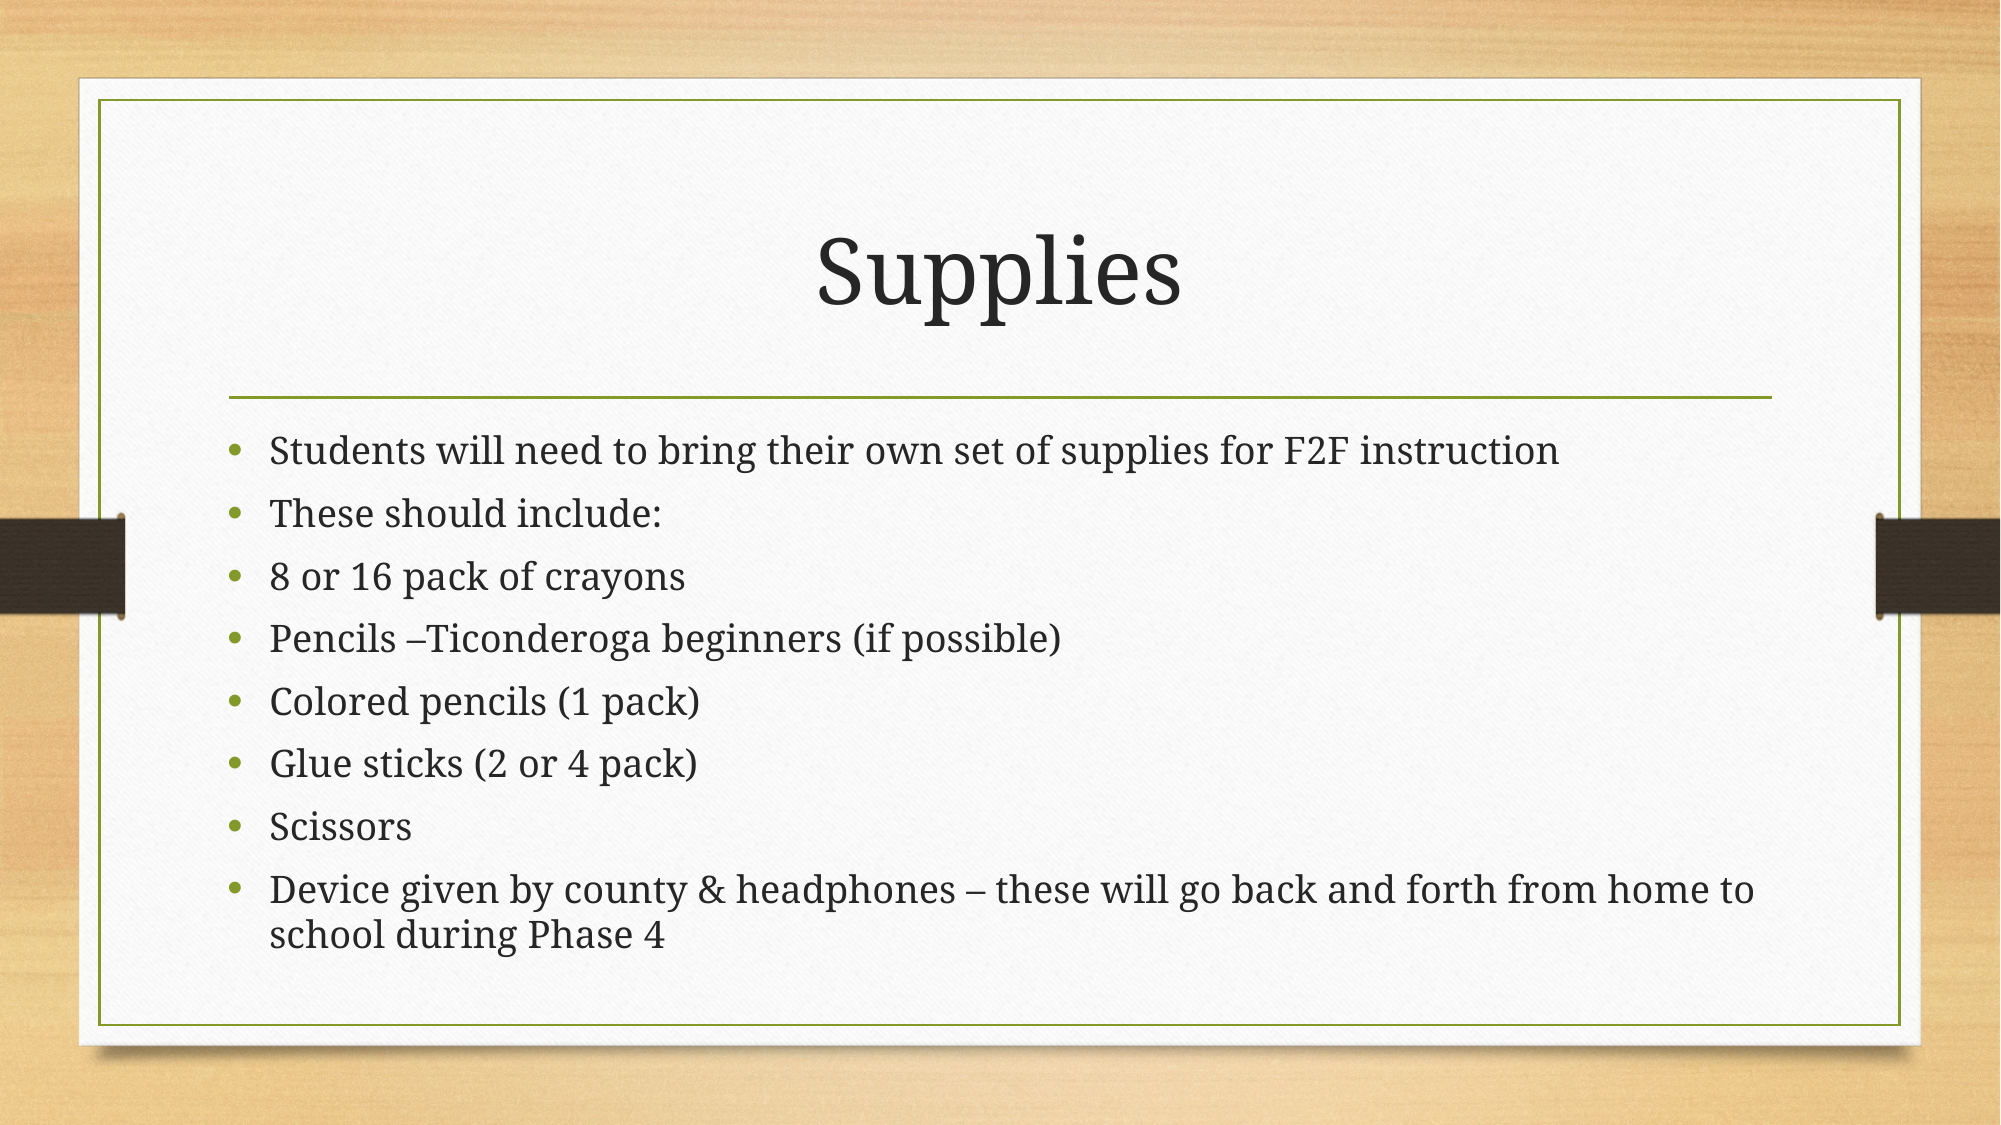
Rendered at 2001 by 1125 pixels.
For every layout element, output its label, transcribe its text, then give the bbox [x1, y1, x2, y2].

list Students will need to bring their own set of supplies for F2F instruction These should include: 8 or 16 pack of crayons Pencils –Ticonderoga beginners (if possible) Colored pencils (1 pack) Glue sticks (2 or 4 pack) Scissors Device given by county & headphones – these will go back and forth from home to school during Phase 4 [212, 419, 1788, 964]
picture [0, 0, 2001, 1125]
title Supplies [212, 161, 1788, 375]
